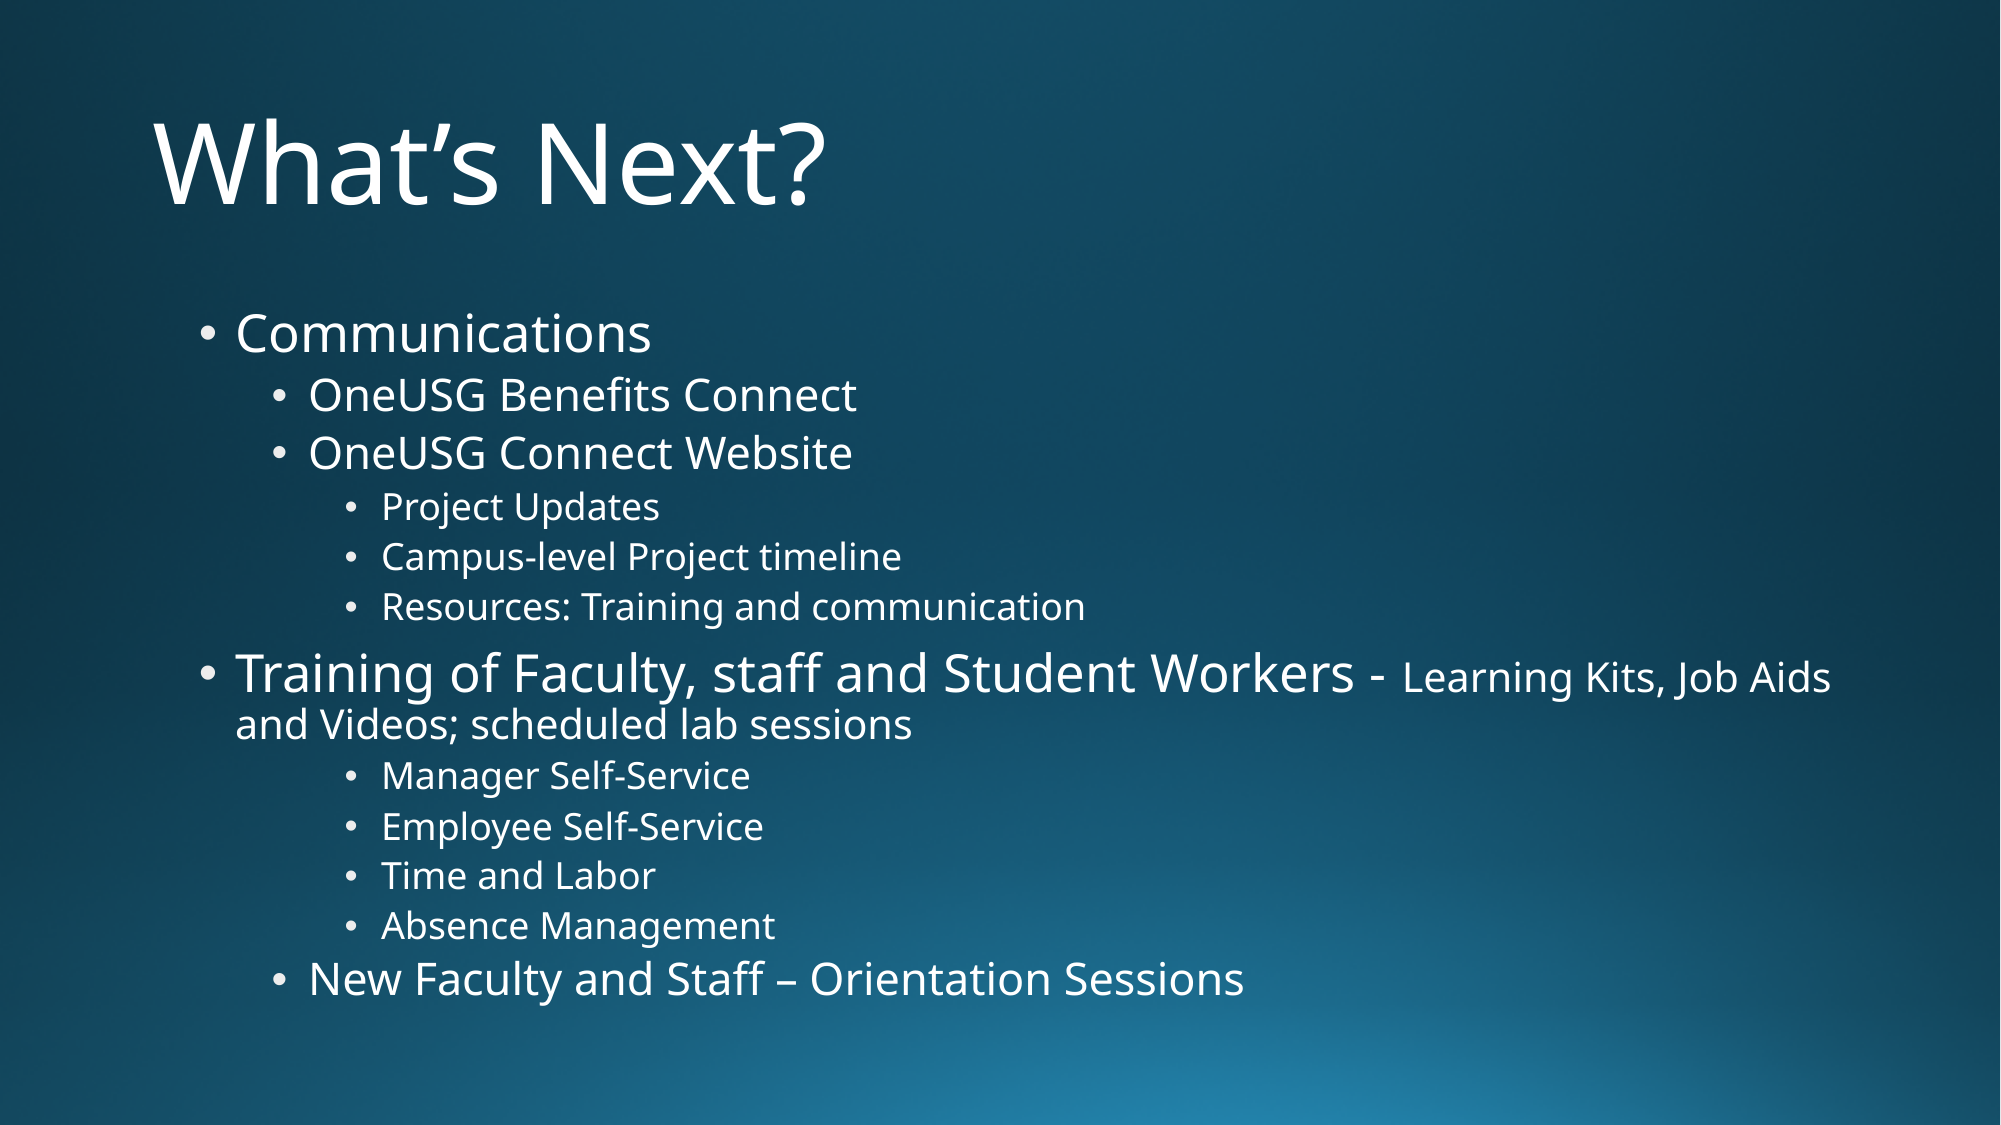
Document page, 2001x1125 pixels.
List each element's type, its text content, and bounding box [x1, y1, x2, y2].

list Communications OneUSG Benefits Connect OneUSG Connect Website Project Updates Campus-level Project timeline Resources: Training and communication Training of Faculty, staff and Student Workers - Learning Kits, Job Aids and Videos; scheduled lab sessions Manager Self-Service Employee Self-Service Time and Labor Absence Management New Faculty and Staff – Orientation Sessions [183, 299, 1863, 1014]
title What’s Next? [137, 59, 1863, 278]
picture [0, 0, 2001, 1125]
